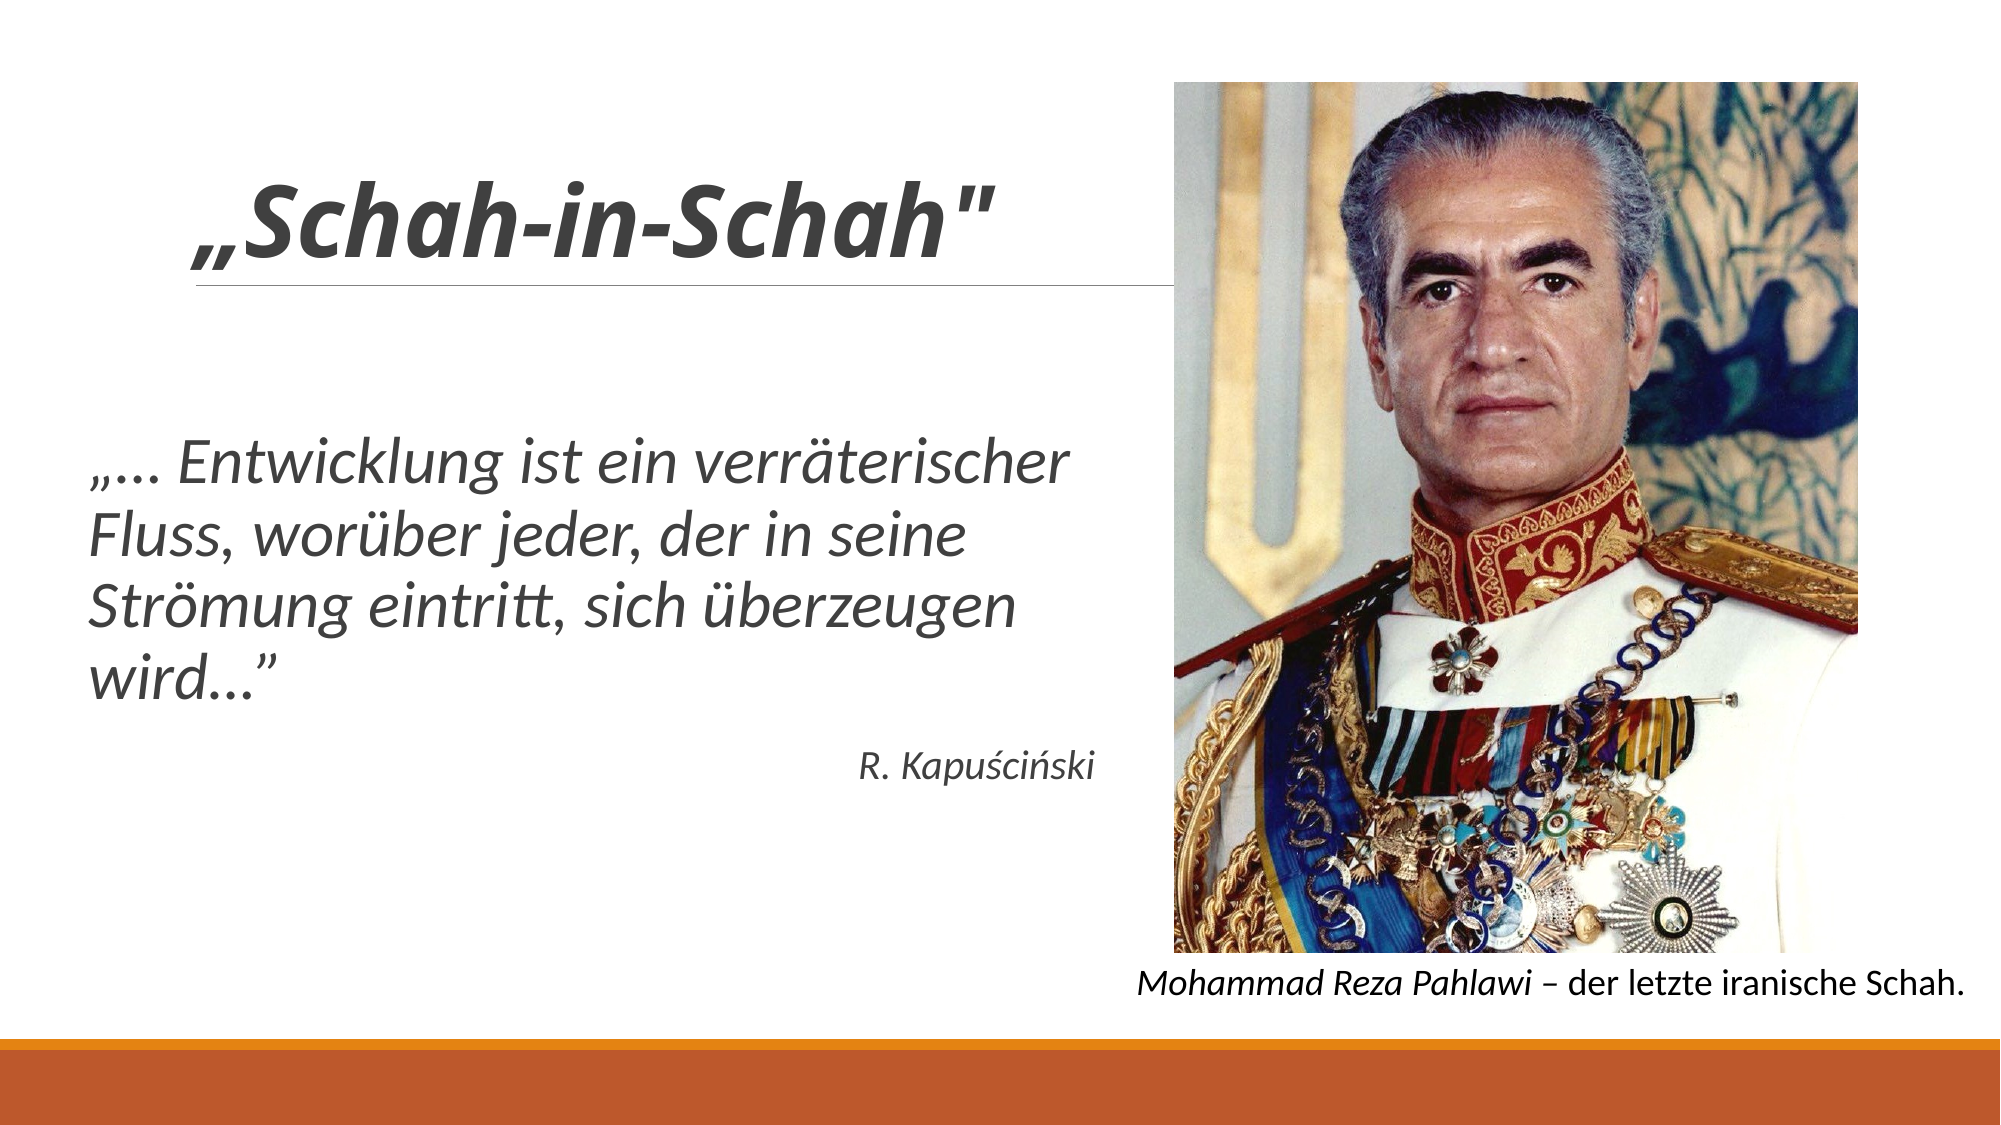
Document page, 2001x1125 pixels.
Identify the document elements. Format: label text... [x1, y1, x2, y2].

title „Schah-in-Schah" [180, 47, 1830, 285]
text_box Mohammad Reza Pahlawi – der letzte iranische Schah. [1121, 950, 2000, 1011]
list „… Entwicklung ist ein verräterischer Fluss, worüber jeder, der in seine Strömung eintritt, sich überzeugen wird…” R. Kapuściński [73, 418, 1096, 812]
picture [1174, 81, 1858, 954]
